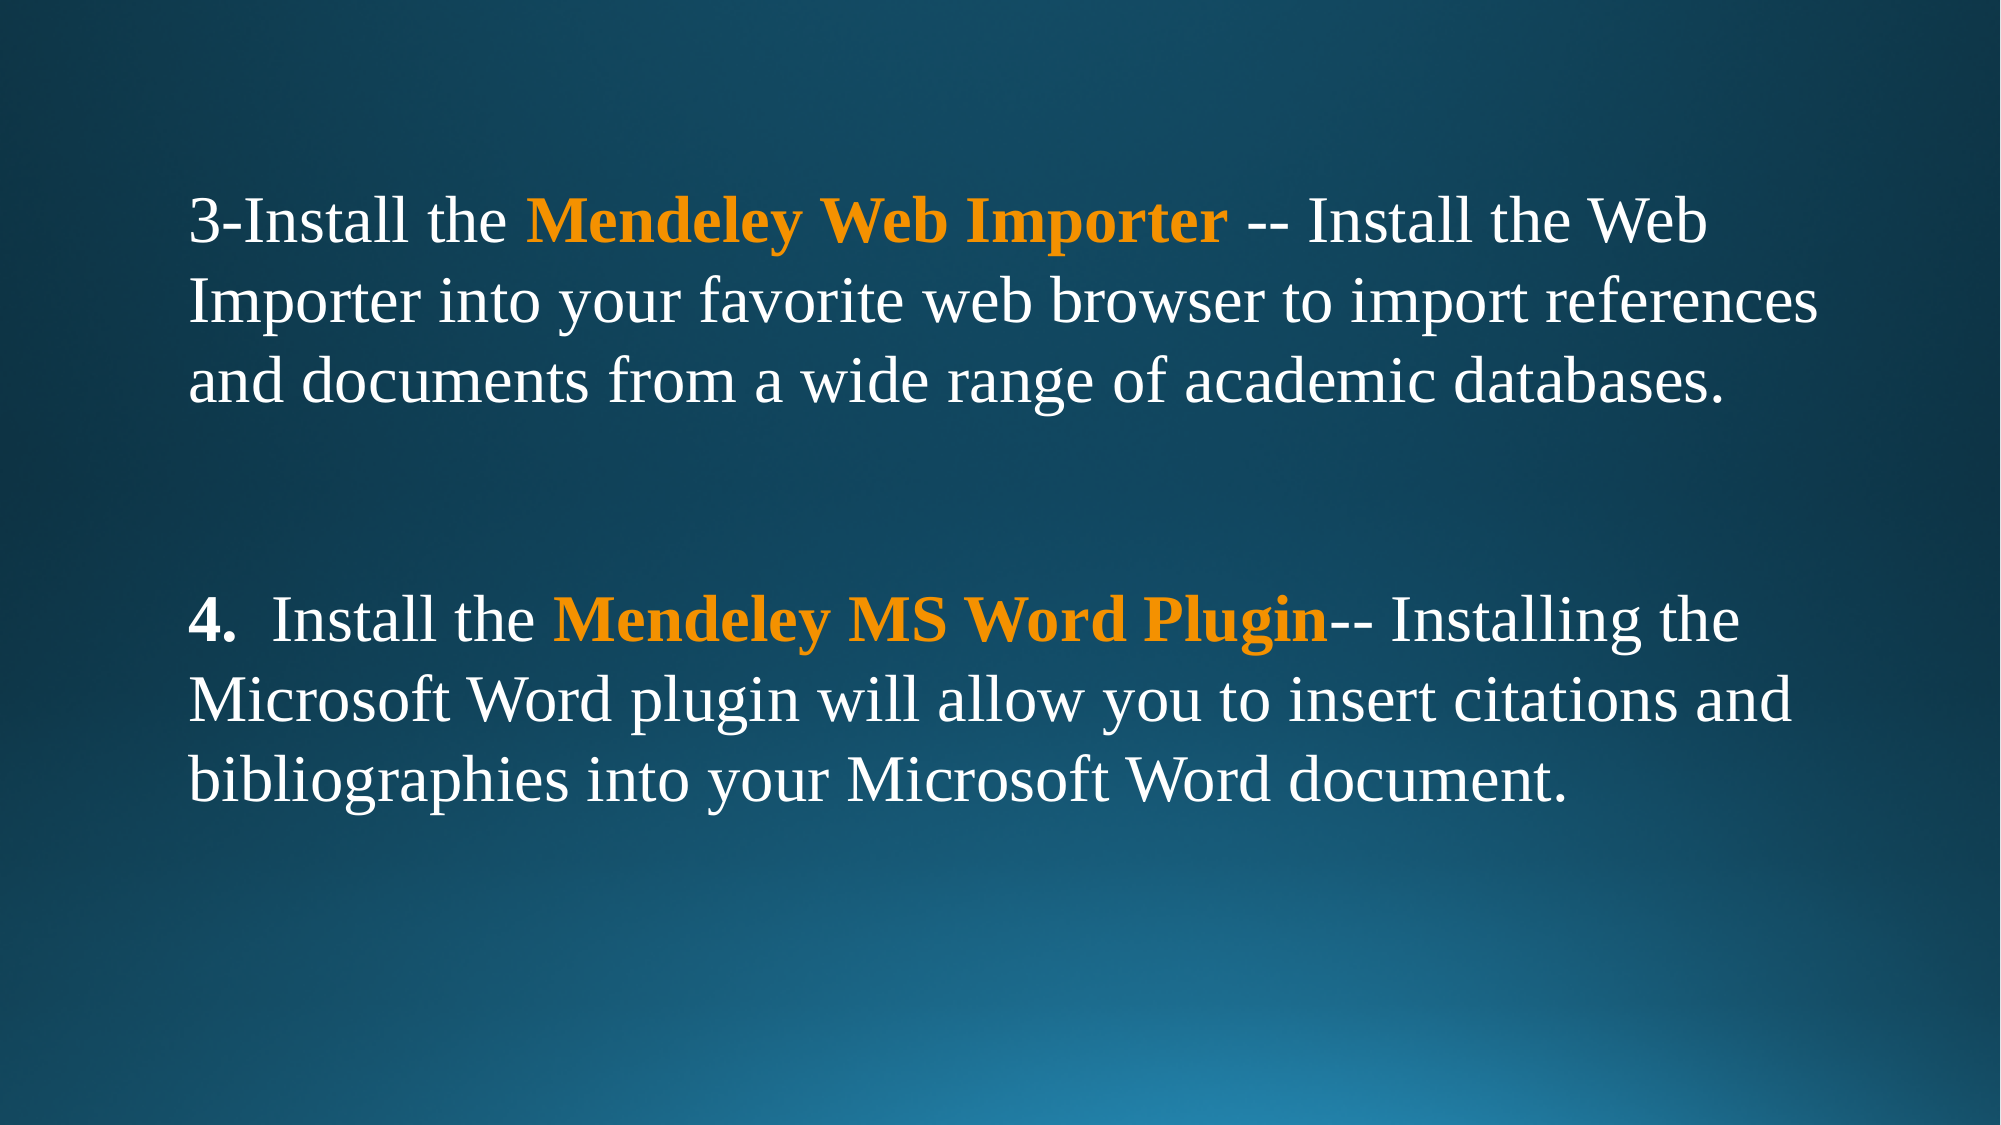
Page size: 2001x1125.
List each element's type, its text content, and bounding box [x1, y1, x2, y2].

text_box 3-Install the Mendeley Web Importer -- Install the Web Importer into your favorite web browser to import references and documents from a wide range of academic databases. 4. Install the Mendeley MS Word Plugin-- Installing the Microsoft Word plugin will allow you to insert citations and bibliographies into your Microsoft Word document. [173, 167, 1864, 823]
picture [0, 0, 2001, 1125]
